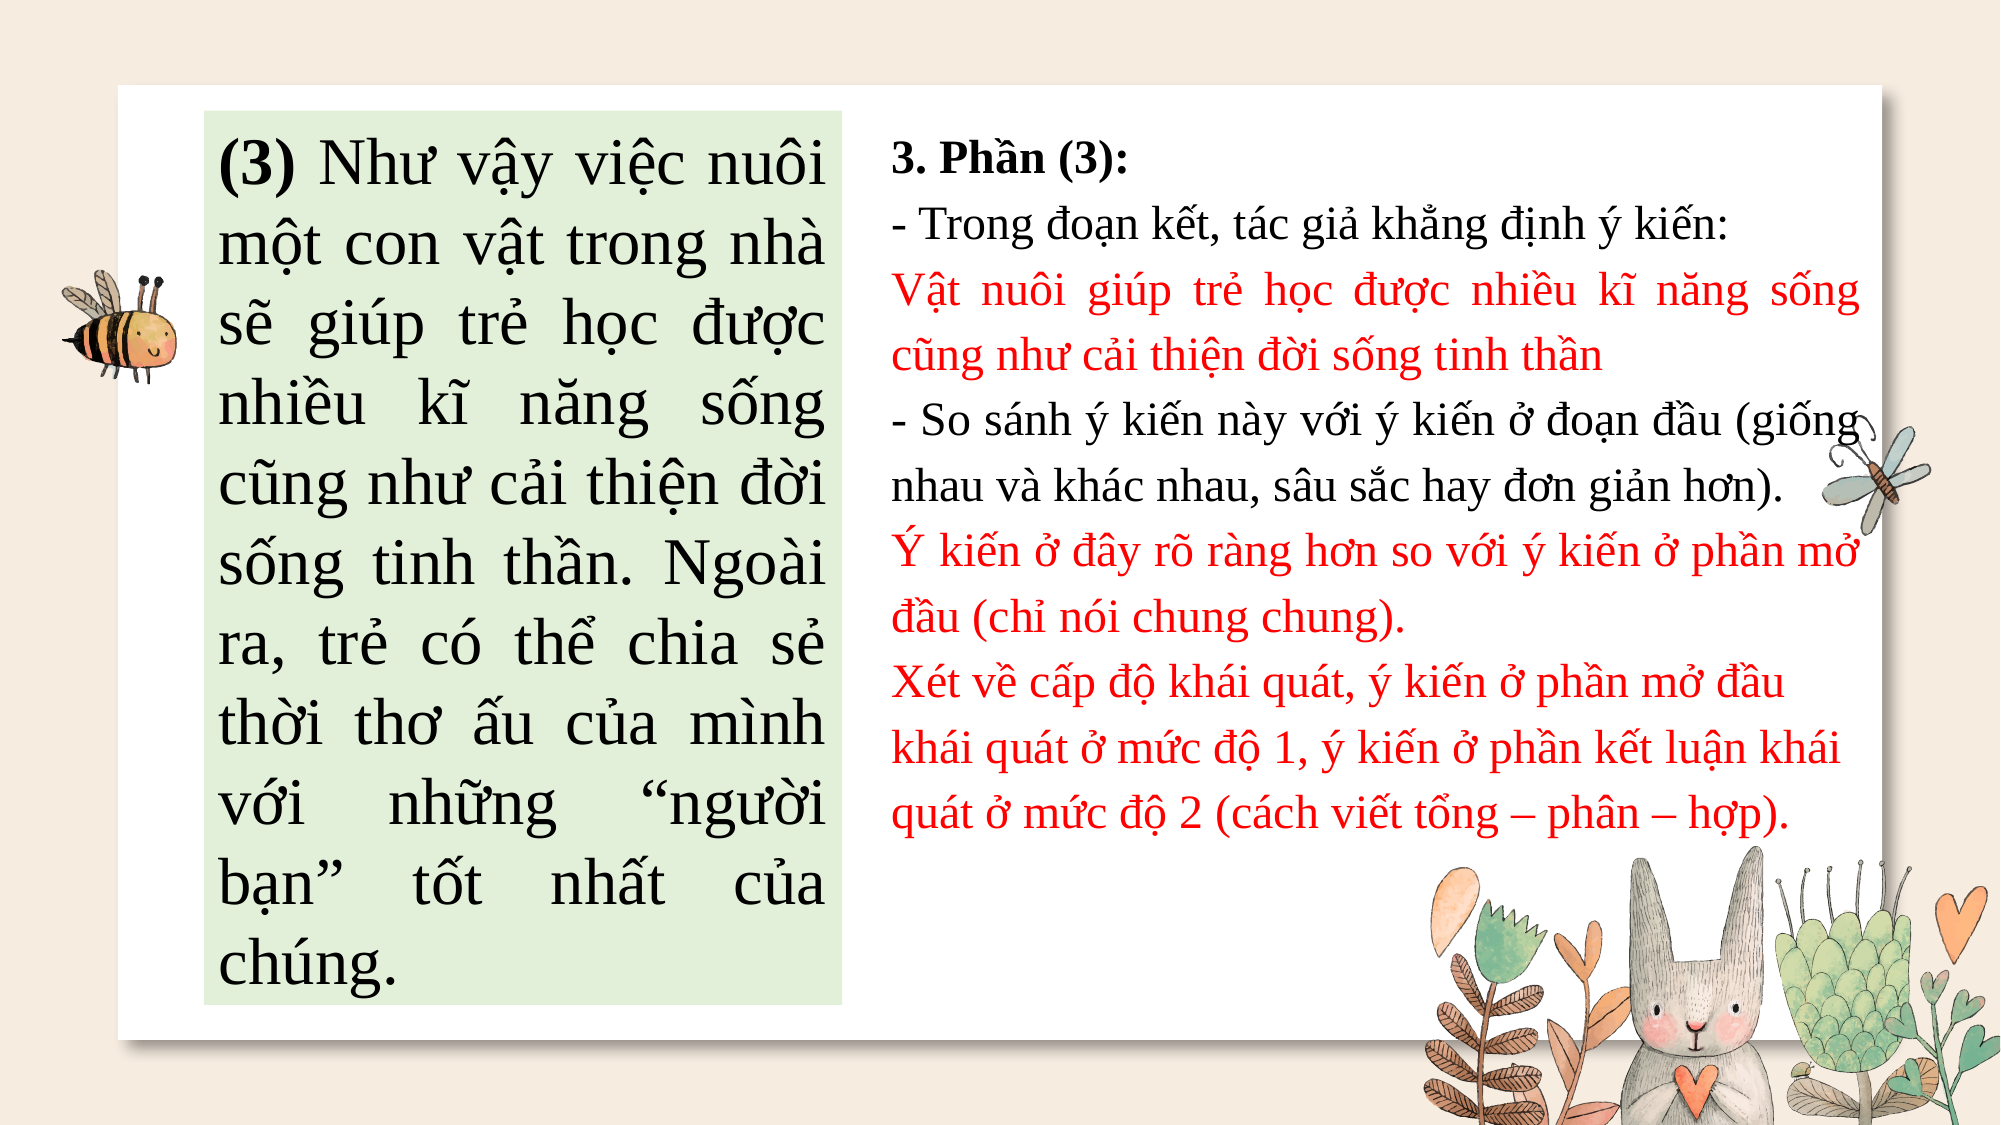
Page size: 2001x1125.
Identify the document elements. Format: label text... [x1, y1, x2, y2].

text_box (3) Như vậy việc nuôi một con vật trong nhà sẽ giúp trẻ học được nhiều kĩ năng sống cũng như cải thiện đời sống tinh thần. Ngoài ra, trẻ có thể chia sẻ thời thơ ấu của mình với những “người bạn” tốt nhất của chúng. [203, 110, 843, 1005]
text_box 3. Phần (3): - Trong đoạn kết, tác giả khẳng định ý kiến: Vật nuôi giúp trẻ học được nhiều kĩ năng sống cũng như cải thiện đời sống tinh thần - So sánh ý kiến này với ý kiến ở đoạn đầu (giống nhau và khác nhau, sâu sắc hay đơn giản hơn). Ý kiến ở đây rõ ràng hơn so với ý kiến ở phần mở đầu (chỉ nói chung chung). Xét về cấp độ khái quát, ý kiến ở phần mở đầu khái quát ở mức độ 1, ý kiến ở phần kết luận khái quát ở mức độ 2 (cách viết tổng – phân – hợp). [876, 110, 1877, 846]
